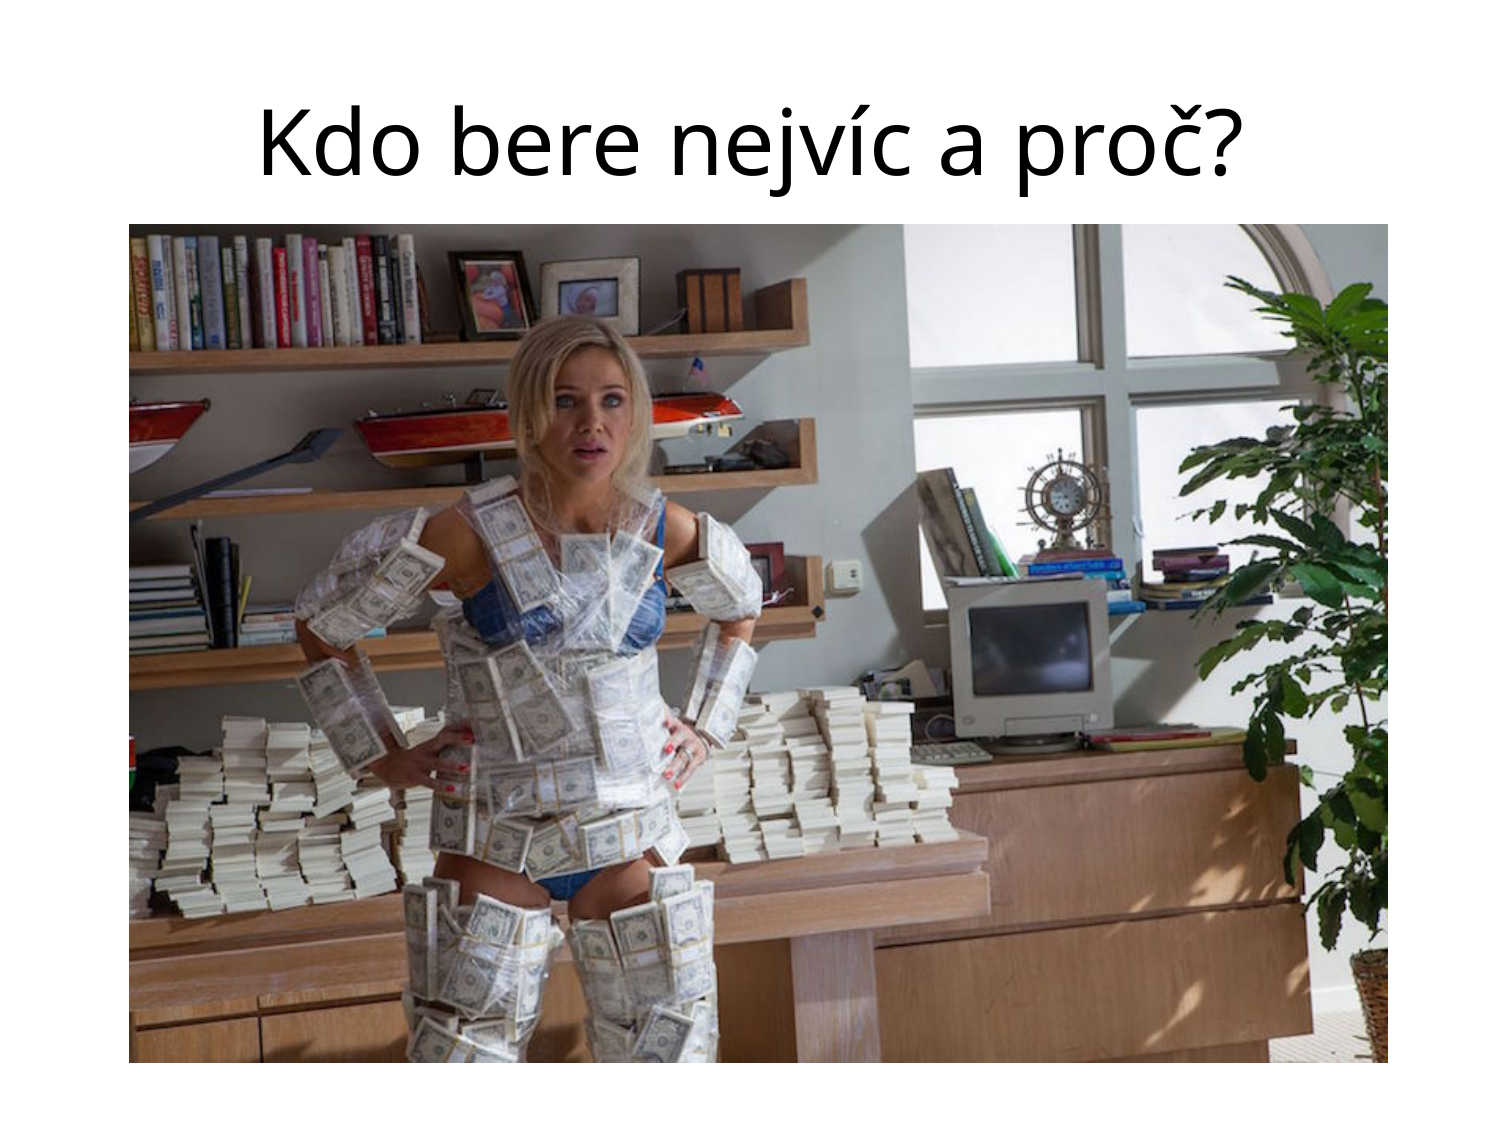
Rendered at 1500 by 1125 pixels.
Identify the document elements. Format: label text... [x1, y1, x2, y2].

title Kdo bere nejvíc a proč? [74, 44, 1426, 233]
picture [129, 223, 1389, 1063]
